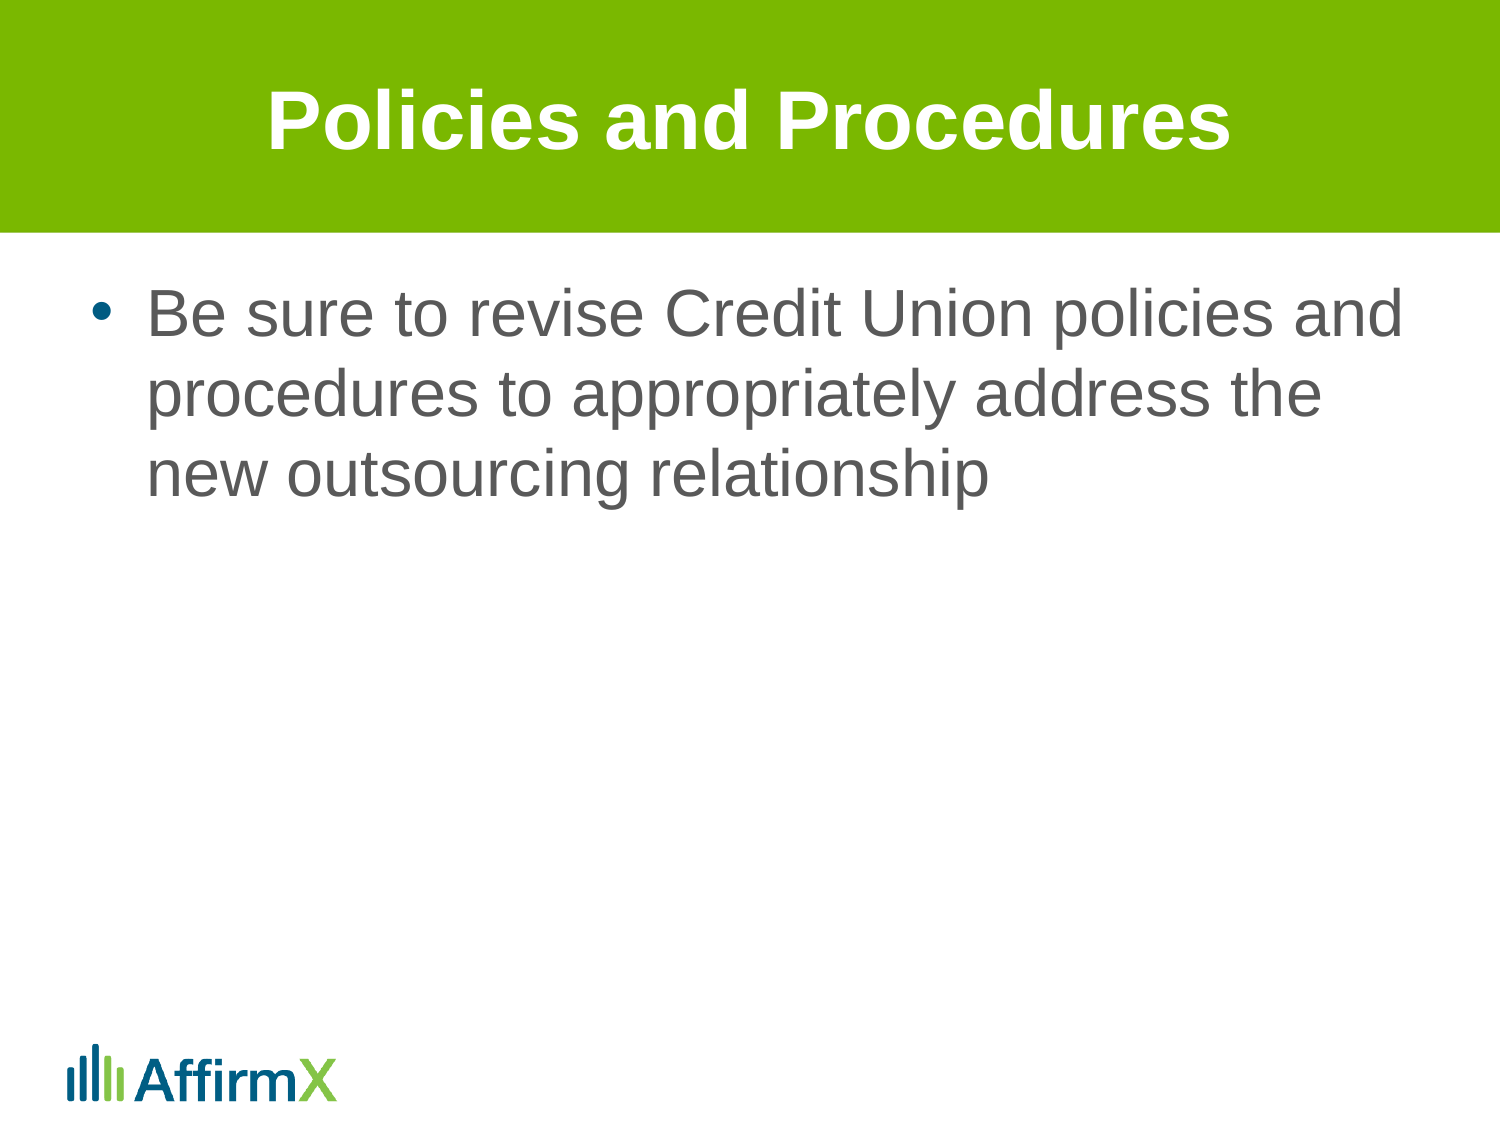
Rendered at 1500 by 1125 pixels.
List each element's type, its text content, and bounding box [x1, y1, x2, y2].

title Policies and Procedures [75, 0, 1425, 233]
picture [53, 1032, 351, 1113]
list Be sure to revise Credit Union policies and procedures to appropriately address the new outsourcing relationship [75, 262, 1425, 1005]
